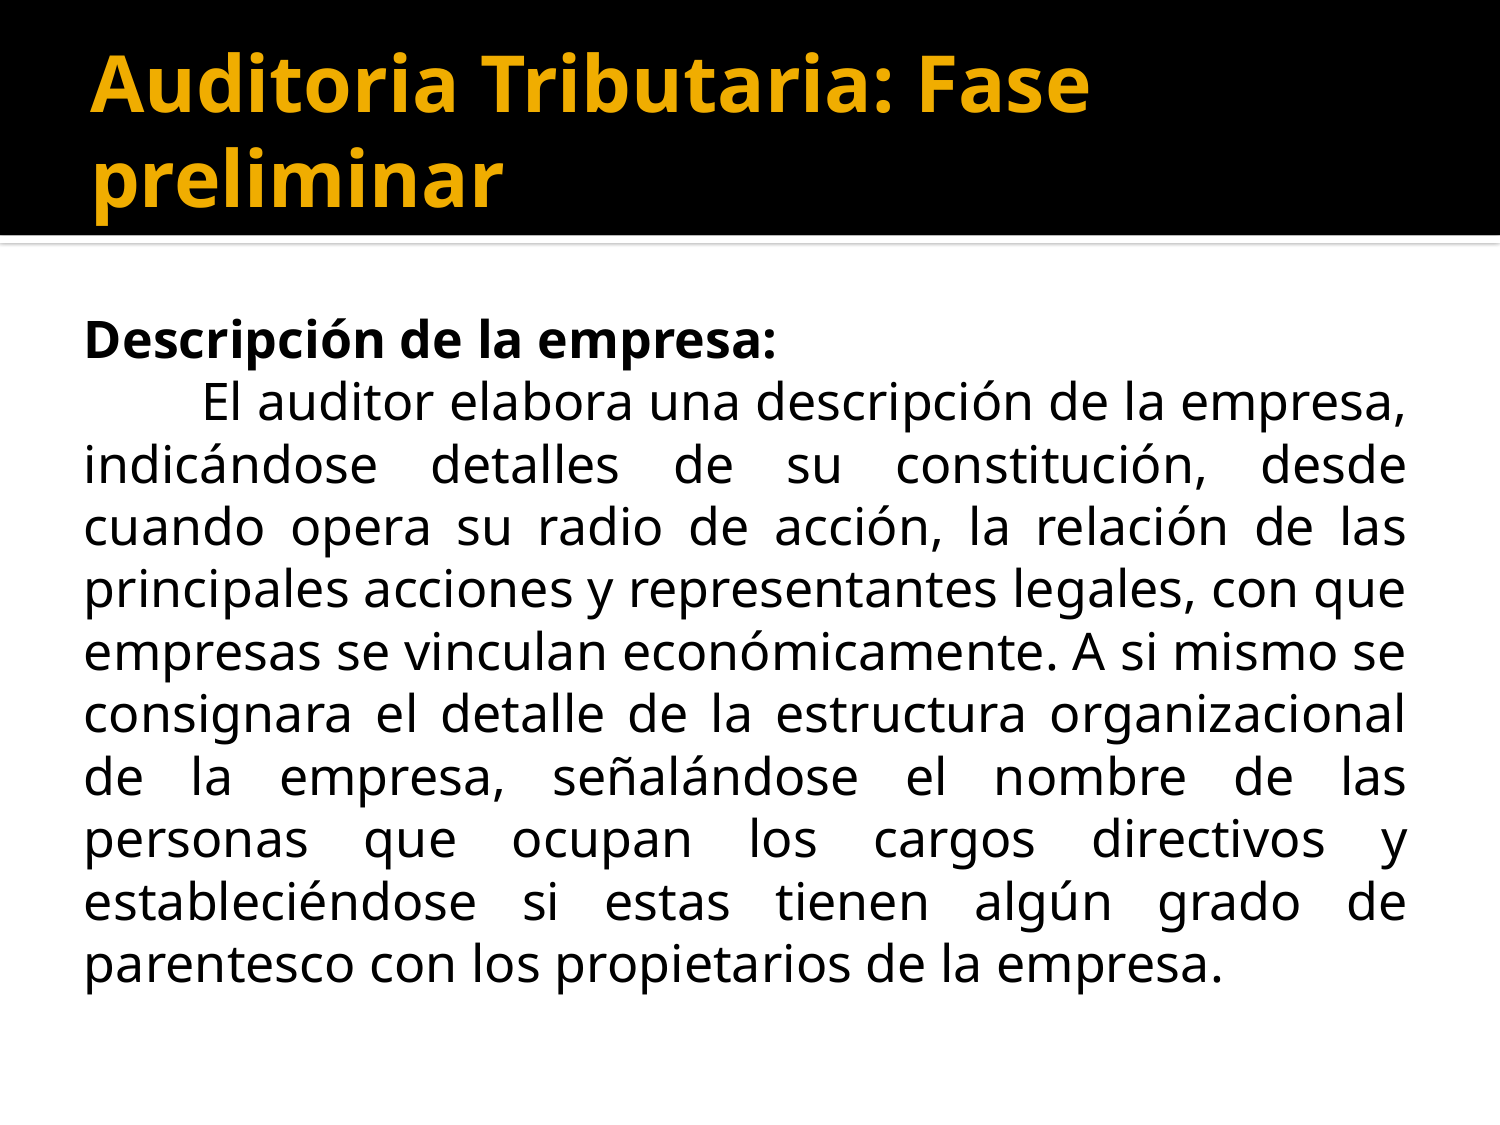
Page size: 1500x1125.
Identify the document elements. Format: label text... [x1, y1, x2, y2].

title Auditoria Tributaria: Fase preliminar [75, 25, 1425, 231]
list Descripción de la empresa: El auditor elabora una descripción de la empresa, indicándose detalles de su constitución, desde cuando opera su radio de acción, la relación de las principales acciones y representantes legales, con que empresas se vinculan económicamente. A si mismo se consignara el detalle de la estructura organizacional de la empresa, señalándose el nombre de las personas que ocupan los cargos directivos y estableciéndose si estas tienen algún grado de parentesco con los propietarios de la empresa. [75, 291, 1425, 1050]
